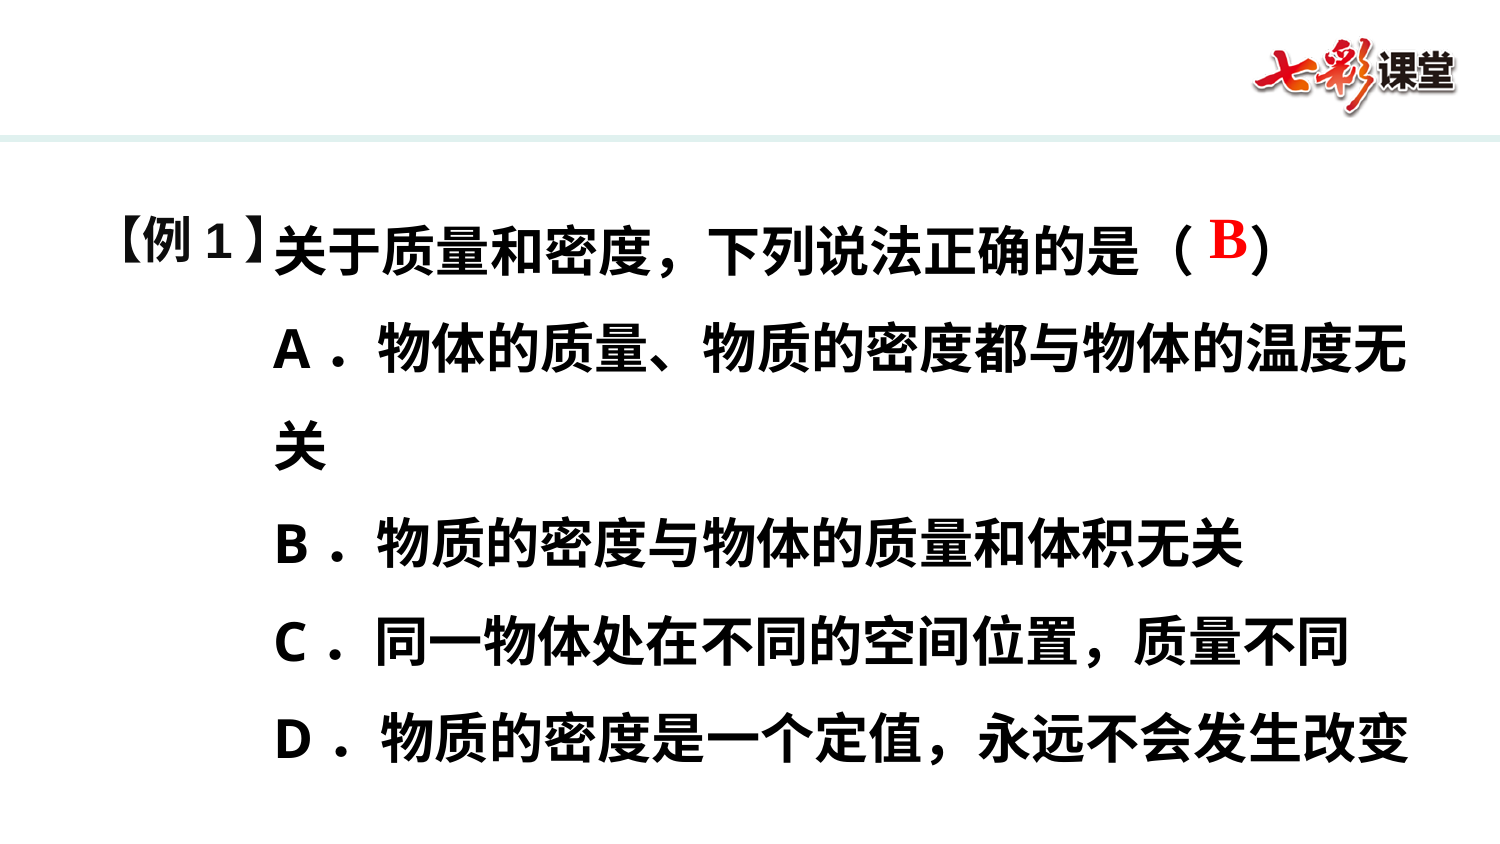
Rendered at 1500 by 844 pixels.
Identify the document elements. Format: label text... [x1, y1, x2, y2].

text_box 【例1】 [78, 200, 258, 276]
text_box 关于质量和密度，下列说法正确的是（ ） A．物体的质量、物质的密度都与物体的温度无关 B．物质的密度与物体的质量和体积无关 C．同一物体处在不同的空间位置，质量不同 D．物质的密度是一个定值，永远不会发生改变 [258, 177, 1464, 777]
picture [1249, 32, 1461, 118]
text_box B [1175, 192, 1283, 278]
